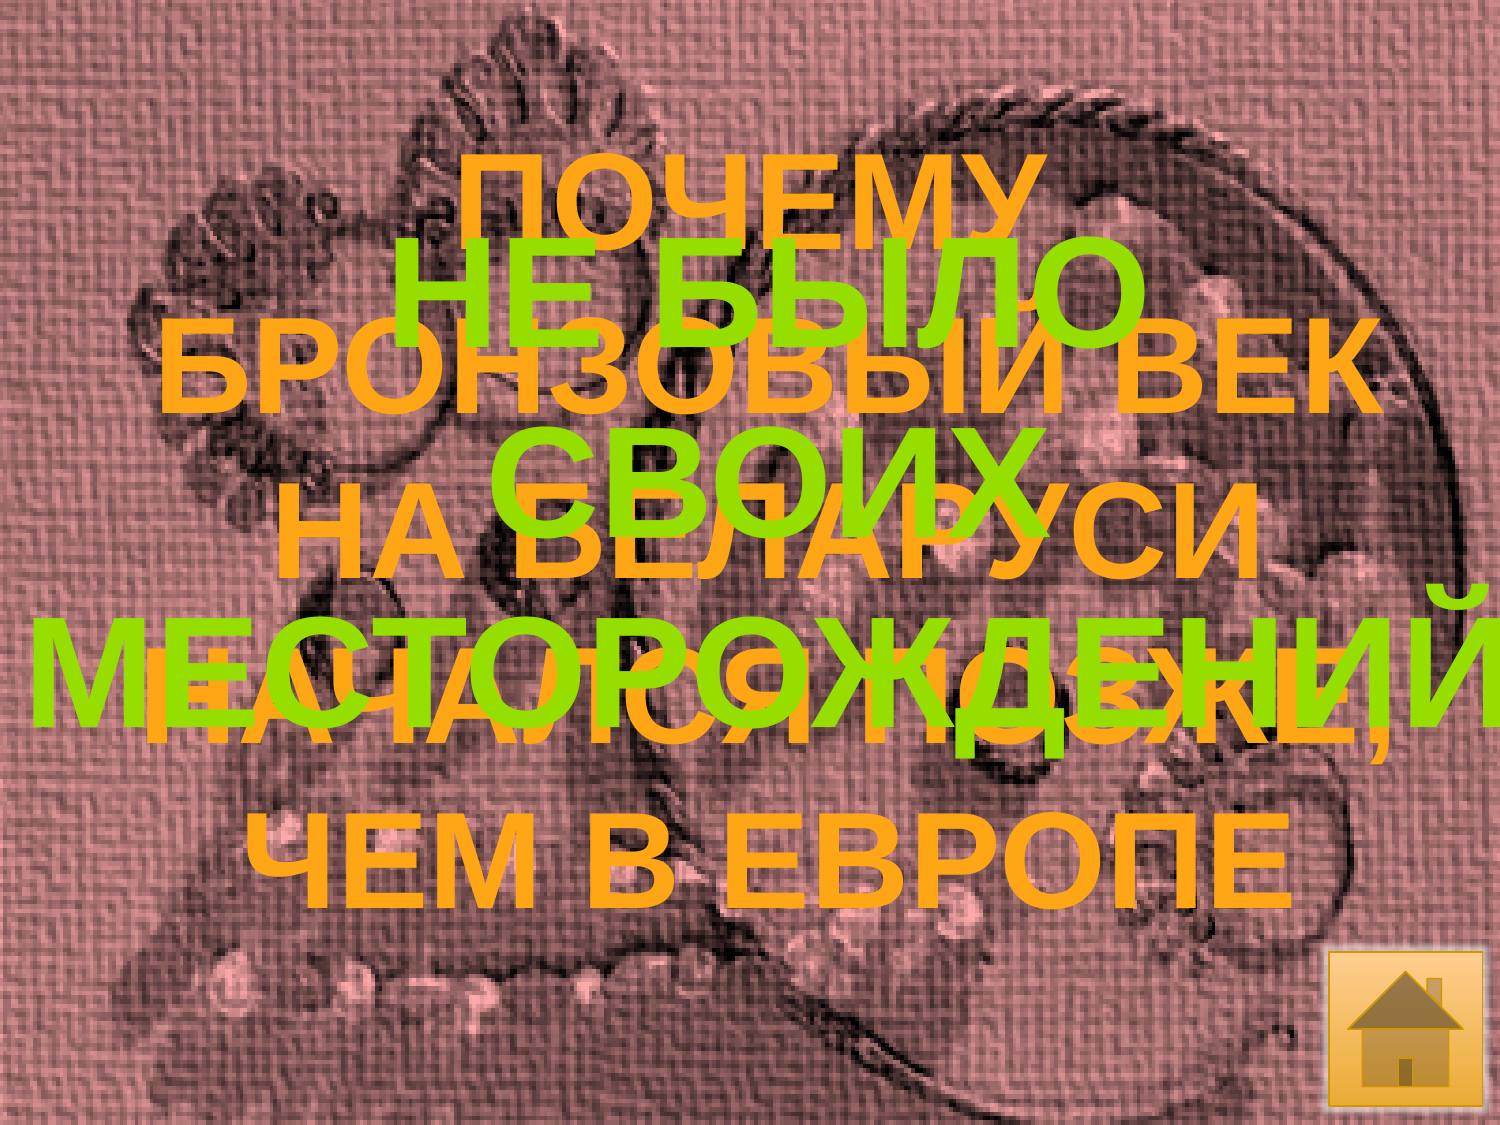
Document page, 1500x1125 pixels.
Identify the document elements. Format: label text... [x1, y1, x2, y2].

text_box ПОЧЕМУ БРОНЗОВЫЙ ВЕК НА БЕЛАРУСИ НАЧАЛСЯ ПОЗЖЕ, ЧЕМ В ЕВРОПЕ [123, 104, 1415, 181]
text_box [1328, 951, 1483, 1107]
text_box НЕ БЫЛО СВОИХ МЕСТОРОЖДЕНИЙ [8, 181, 1500, 767]
text_box ПОЧЕМУ БРОНЗОВЫЙ ВЕК НА БЕЛАРУСИ НАЧАЛСЯ ПОЗЖЕ, ЧЕМ В ЕВРОПЕ [123, 767, 1415, 944]
